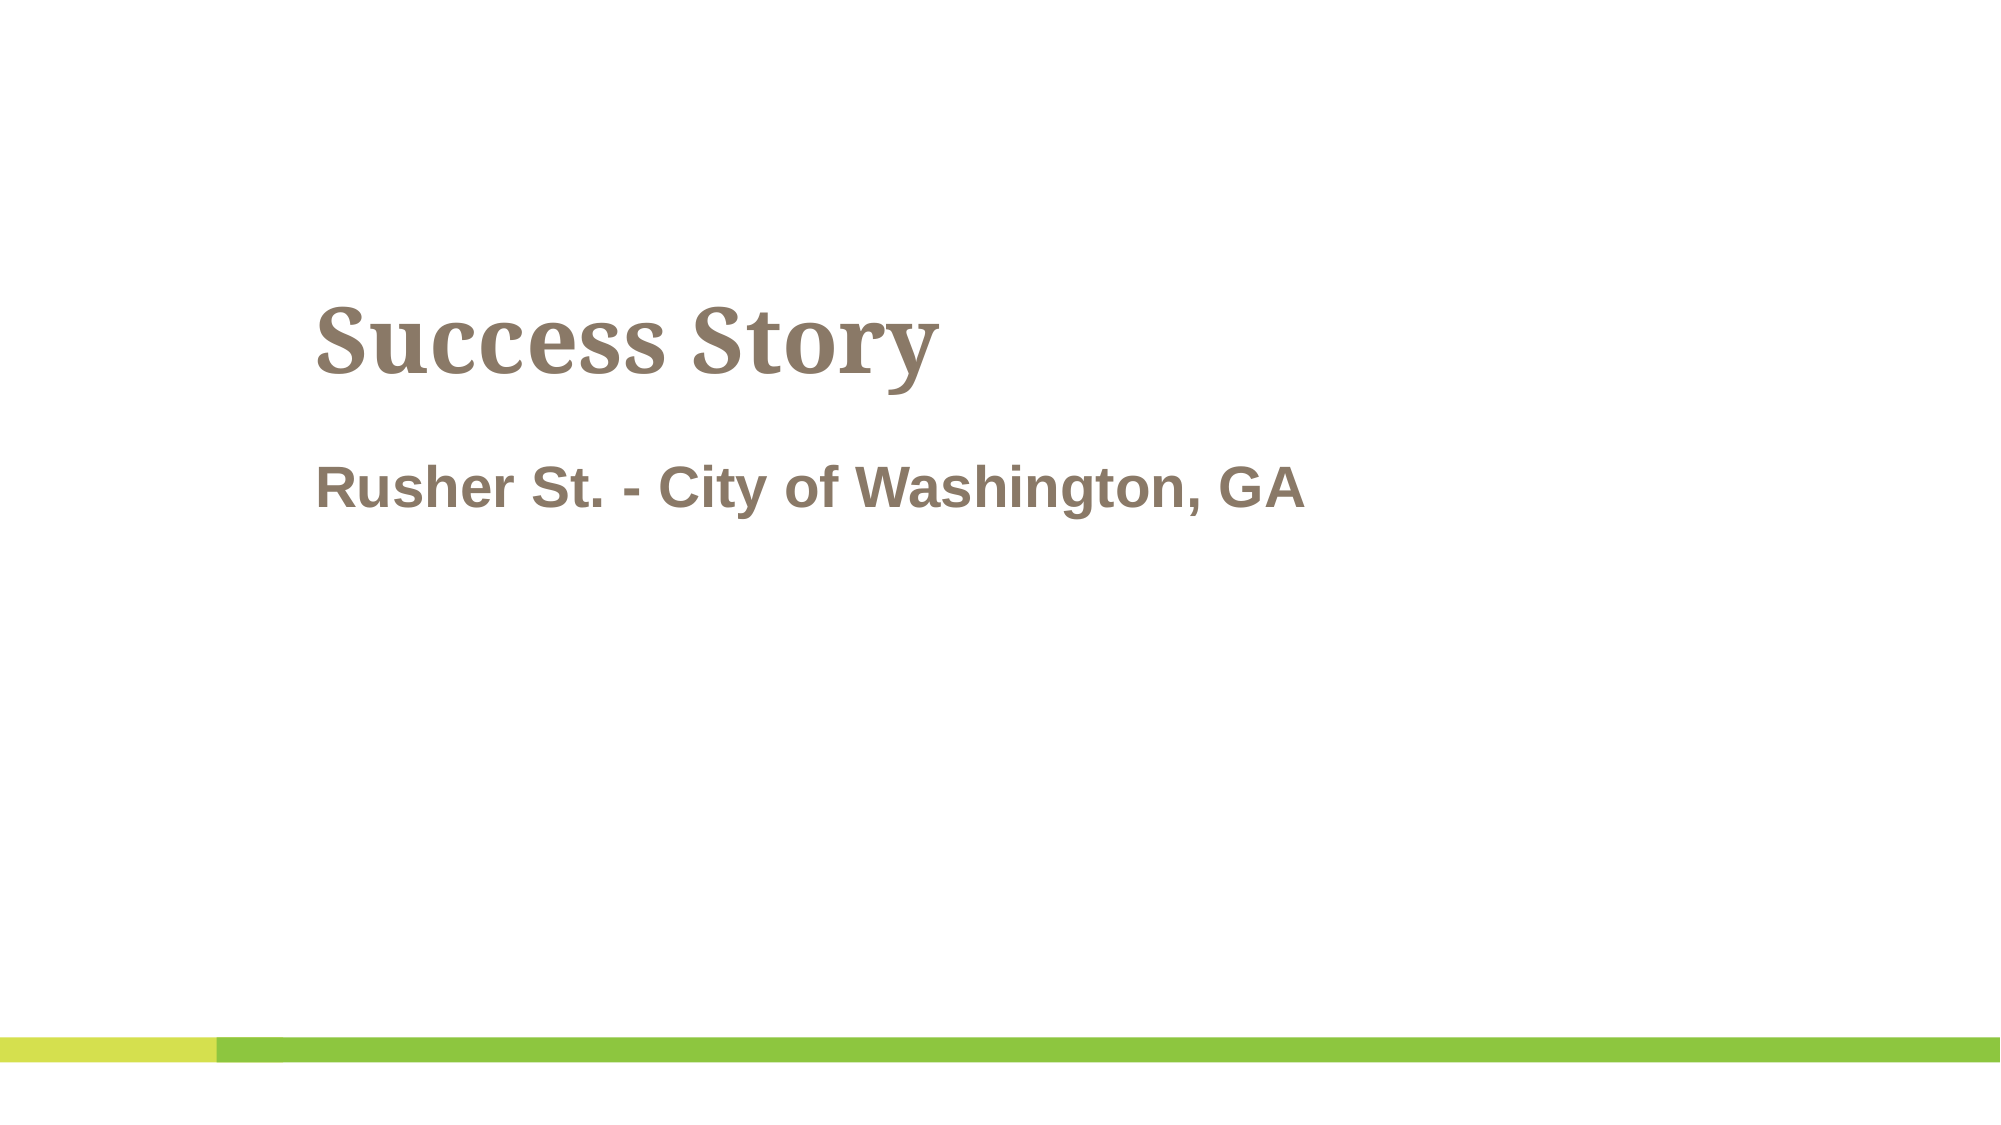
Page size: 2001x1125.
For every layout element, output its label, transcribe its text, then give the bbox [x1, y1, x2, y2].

list Rusher St. - City of Washington, GA [300, 450, 1858, 725]
title Success Story [300, 262, 1967, 425]
